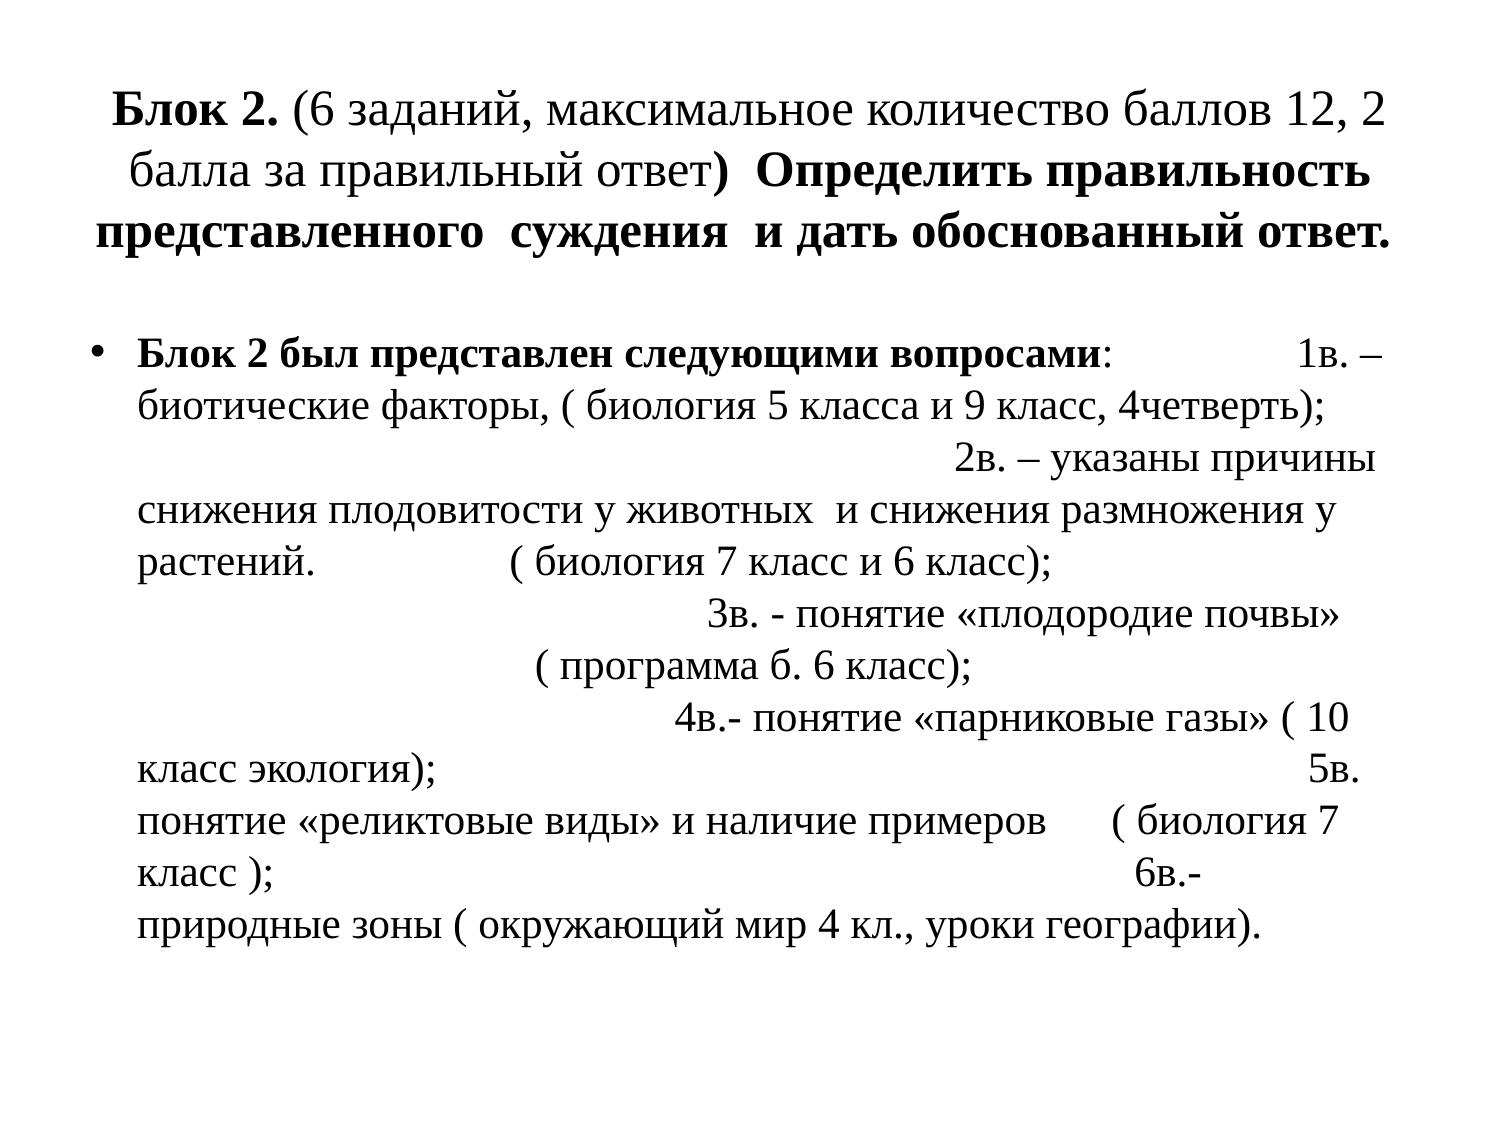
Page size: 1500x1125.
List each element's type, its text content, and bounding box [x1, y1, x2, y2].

title Блок 2. (6 заданий, максимальное количество баллов 12, 2 балла за правильный ответ) Определить правильность представленного суждения и дать обоснованный ответ. [75, 45, 1425, 316]
list Блок 2 был представлен следующими вопросами: 1в. – биотические факторы, ( биология 5 класса и 9 класс, 4четверть); 2в. – указаны причины снижения плодовитости у животных и снижения размножения у растений. ( биология 7 класс и 6 класс); 3в. - понятие «плодородие почвы» ( программа б. 6 класс); 4в.- понятие «парниковые газы» ( 10 класс экология); 5в. понятие «реликтовые виды» и наличие примеров ( биология 7 класс ); 6в.- природные зоны ( окружающий мир 4 кл., уроки географии). [75, 316, 1425, 1005]
